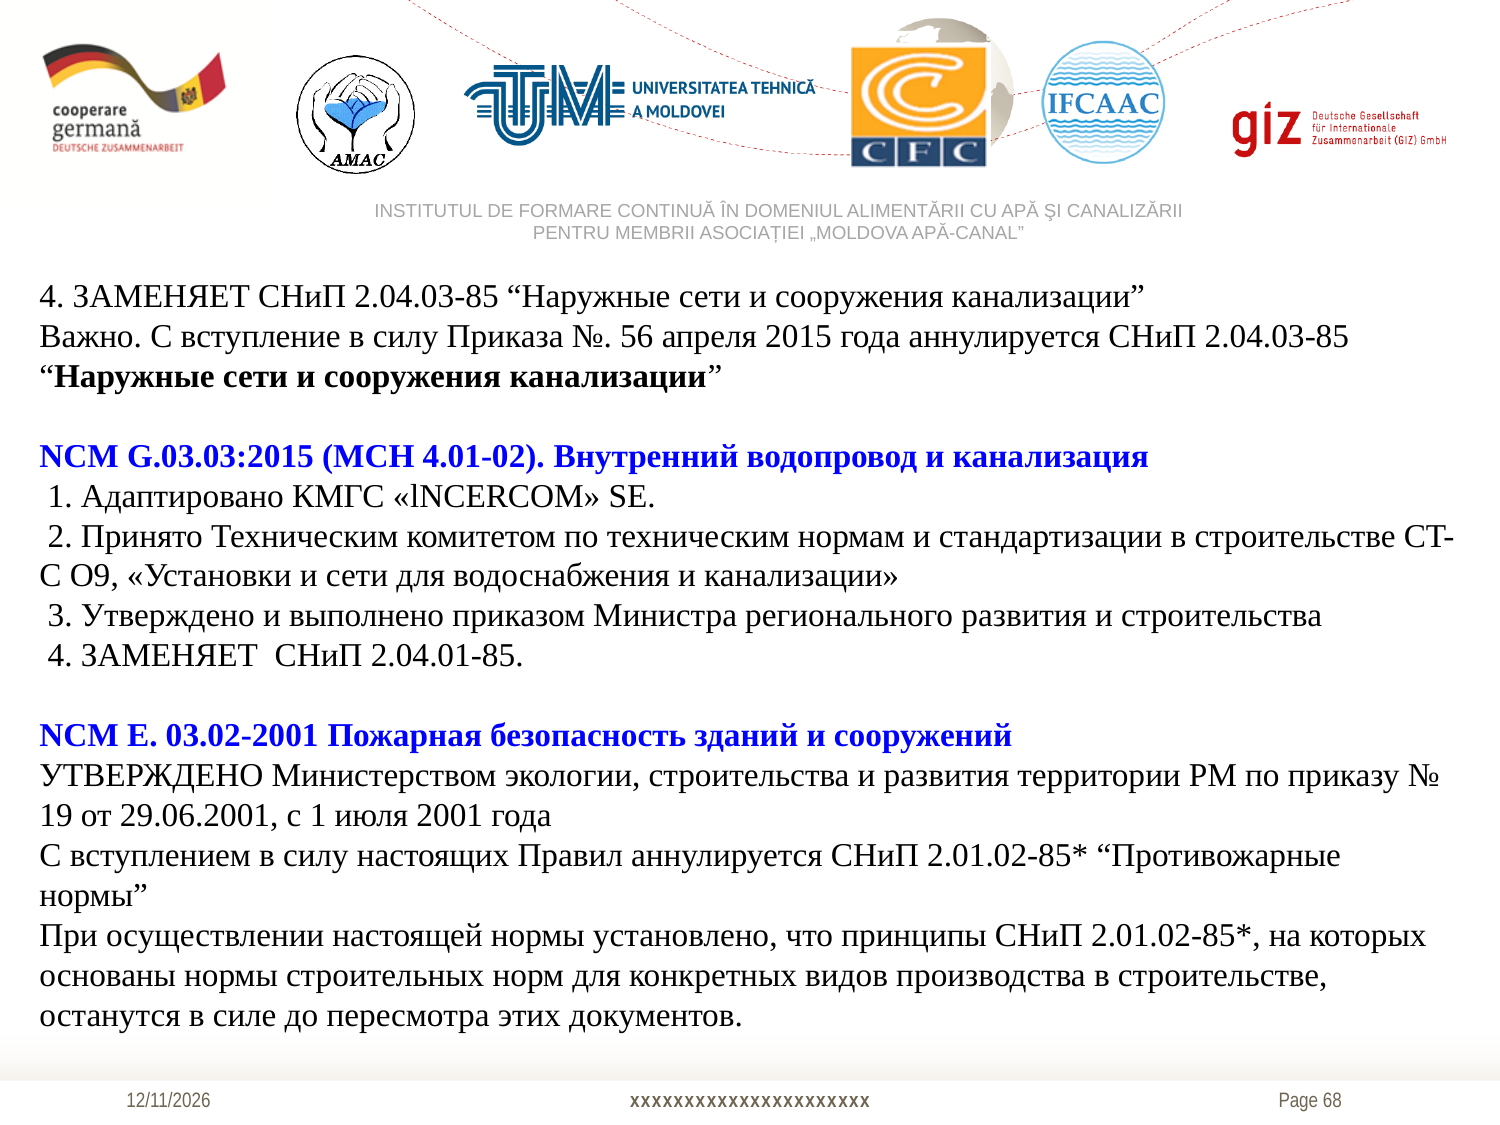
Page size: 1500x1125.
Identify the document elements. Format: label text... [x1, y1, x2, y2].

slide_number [111, 1079, 325, 1121]
picture [0, 959, 1500, 1081]
footer xxxxxxxxxxxxxxxxxxxxxx [469, 1079, 1031, 1121]
title 4. ЗАМЕНЯЕТ СНиП 2.04.03-85 “Наружные сети и сооружения канализации” Важно. С вступление в силу Приказа №. 56 апреля 2015 года аннулируется СНиП 2.04.03-85 “Наружные сети и сооружения канализации” NCM G.03.03:2015 (MCH 4.01-02). Внутренний водопровод и канализация 1. Адаптировано КМГС «lNCERCOM» SE. 2. Принято Техническим комитетом по техническим нормам и стандартизации в строительстве CT-C O9, «Установки и сети для водоснабжения и канализации» 3. Утверждено и выполнено приказом Министра регионального развития и строительства 4. ЗАМЕНЯЕТ СНиП 2.04.01-85. NCM E. 03.02-2001 Пожарная безопасность зданий и сооружений УТВЕРЖДЕНО Министерством экологии, строительства и развития территории РМ по приказу № 19 от 29.06.2001, с 1 июля 2001 года С вступлением в силу настоящих Правил аннулируется СНиП 2.01.02-85* “Противожарные нормы” При осуществлении настоящей нормы установлено, что принципы СНиП 2.01.02-85*, на которых основаны нормы строительных норм для конкретных видов производства в строительстве, останутся в силе до пересмотра этих документов. [24, 266, 1475, 1053]
picture [0, 0, 1500, 207]
text_box INSTITUTUL DE FORMARE CONTINUĂ ÎN DOMENIUL ALIMENTĂRII CU APĂ ŞI CANALIZĂRII PENTRU MEMBRII ASOCIAȚIEI „MOLDOVA APĂ-CANAL” [190, 171, 1366, 251]
